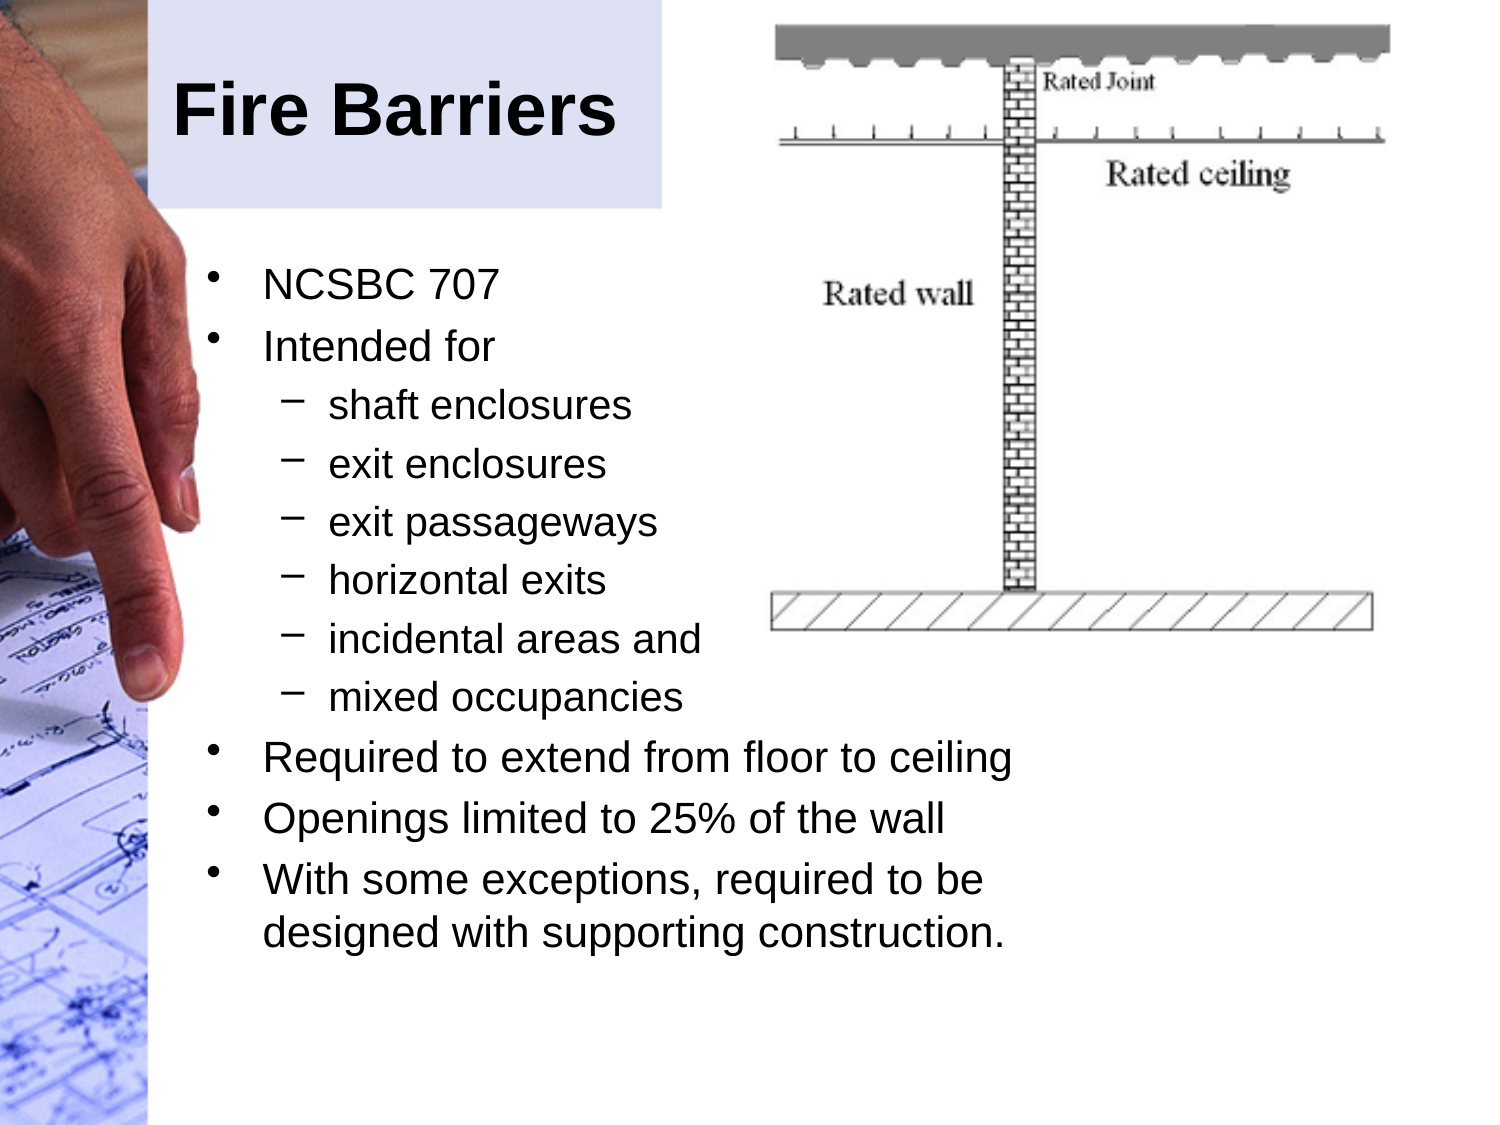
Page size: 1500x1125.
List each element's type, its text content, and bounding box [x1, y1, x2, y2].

picture [0, 0, 1500, 1125]
title Fire Barriers [157, 11, 662, 199]
list NCSBC 707 Intended for shaft enclosures exit enclosures exit passageways horizontal exits incidental areas and mixed occupancies Required to extend from floor to ceiling Openings limited to 25% of the wall With some exceptions, required to be designed with supporting construction. [191, 248, 1063, 1050]
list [662, 0, 1500, 653]
